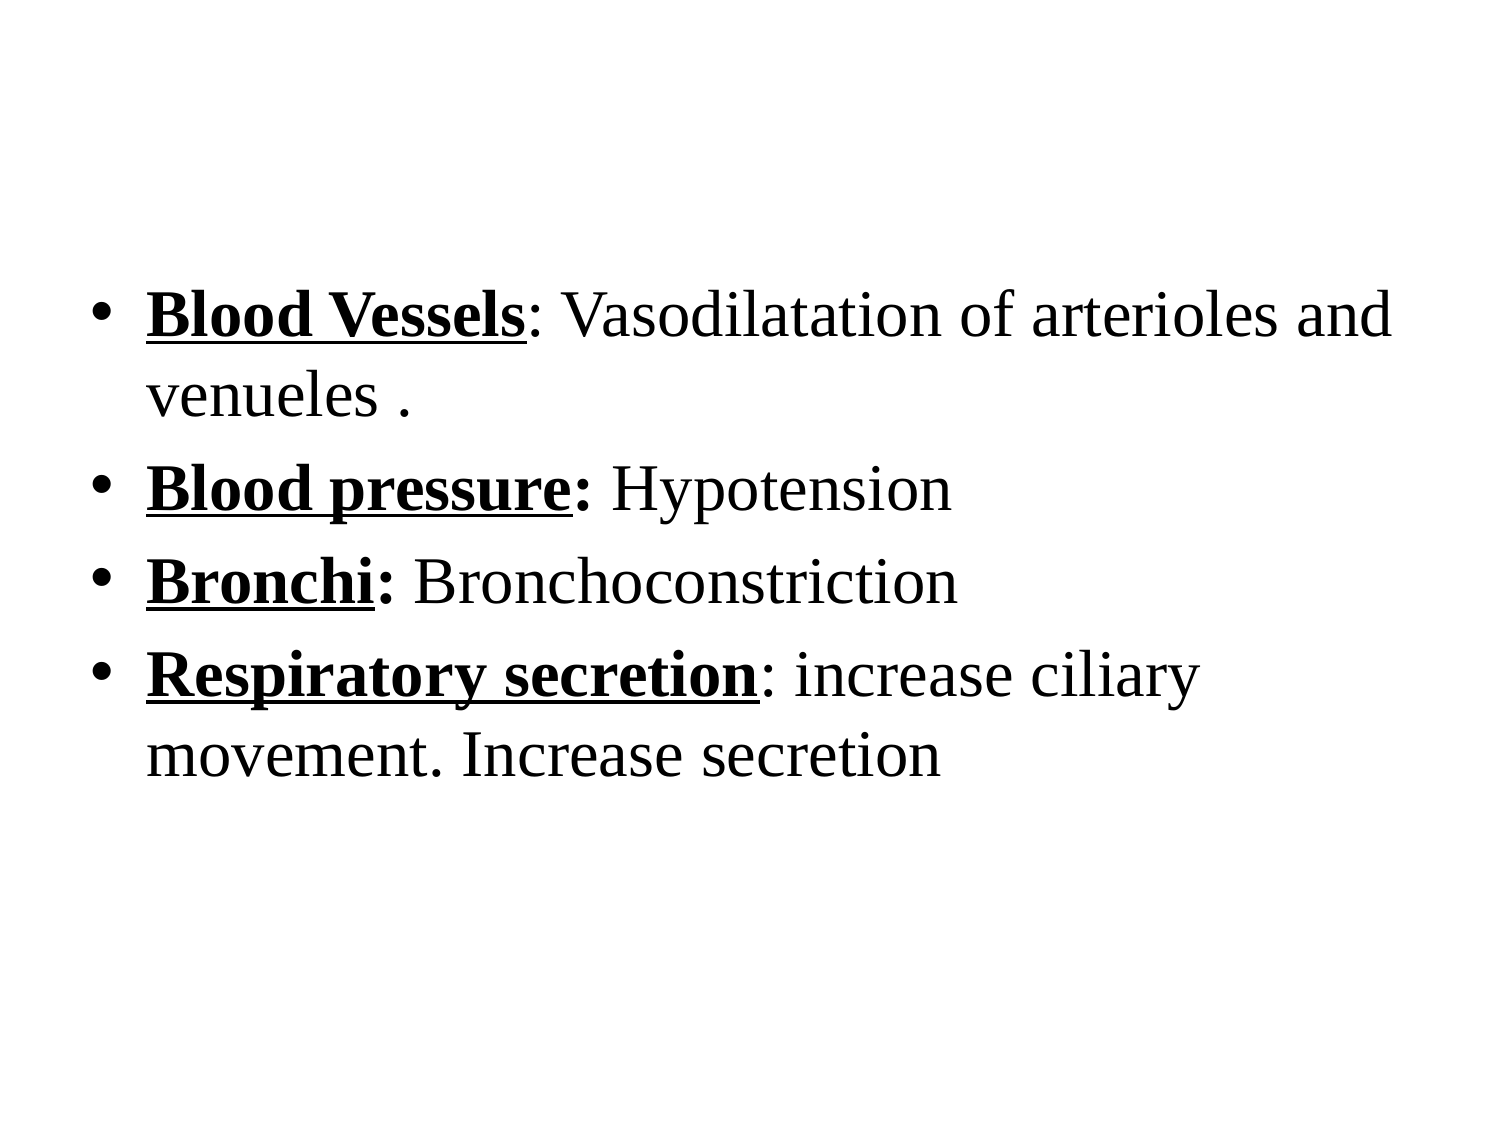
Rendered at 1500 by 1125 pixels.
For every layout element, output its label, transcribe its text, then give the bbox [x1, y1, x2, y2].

list Blood Vessels: Vasodilatation of arterioles and venueles . Blood pressure: Hypotension Bronchi: Bronchoconstriction Respiratory secretion: increase ciliary movement. Increase secretion [75, 262, 1425, 1005]
